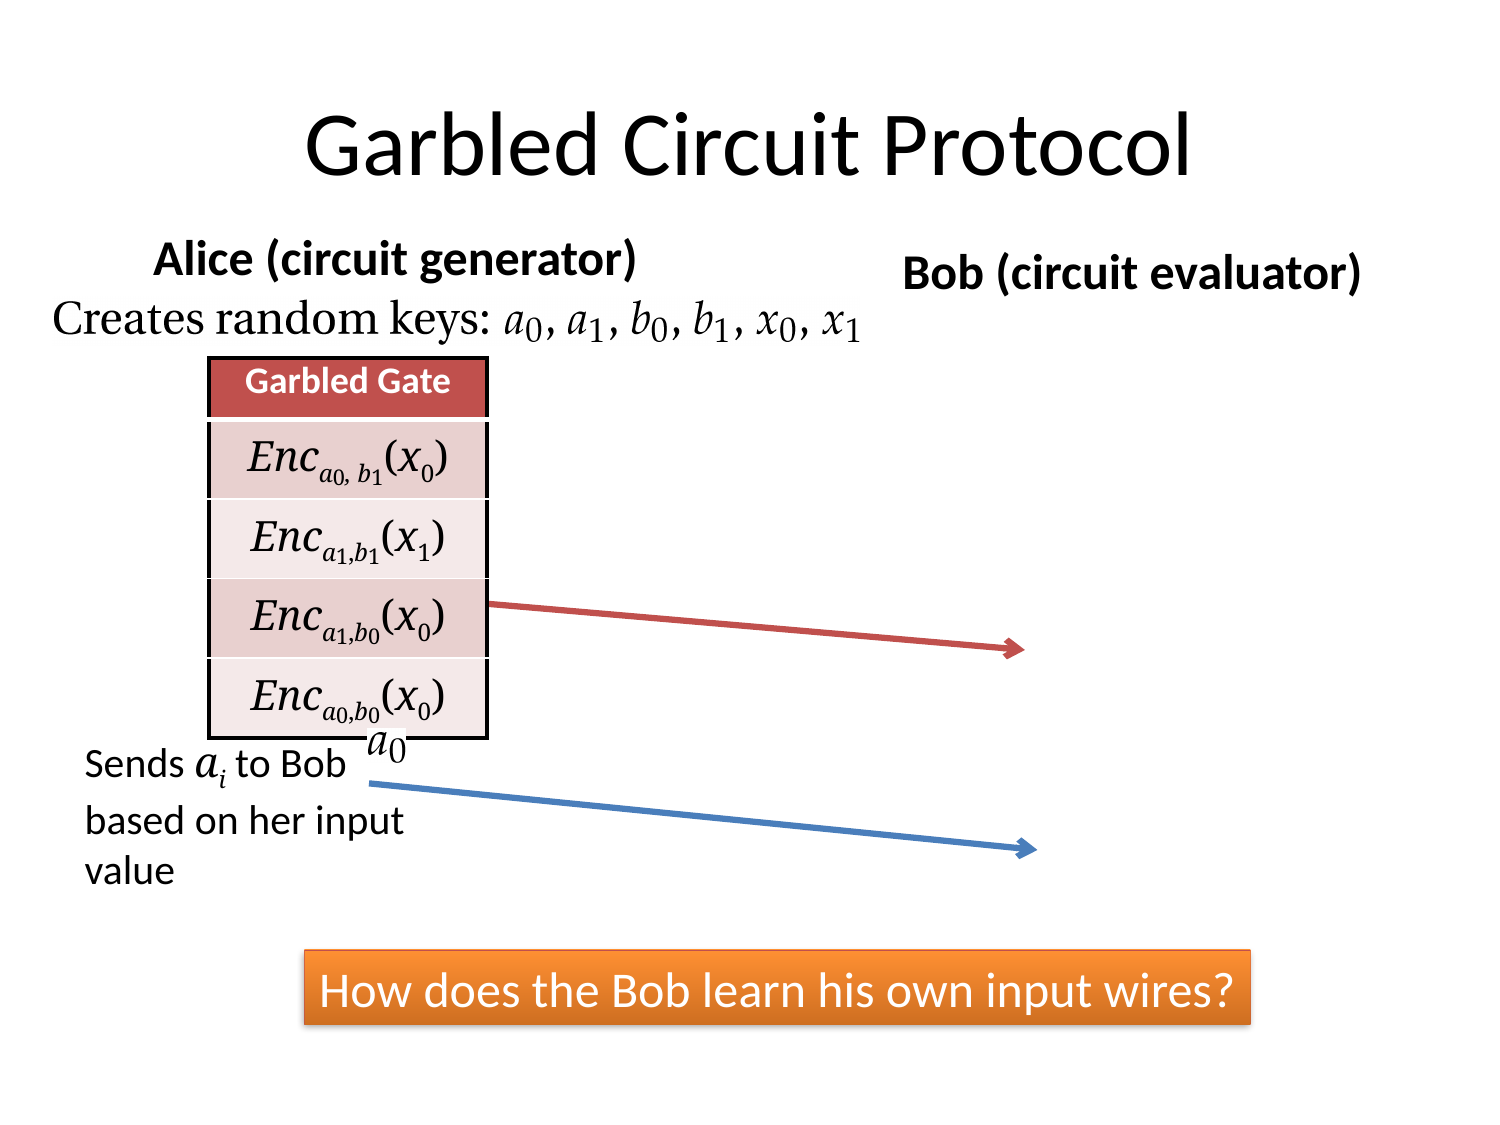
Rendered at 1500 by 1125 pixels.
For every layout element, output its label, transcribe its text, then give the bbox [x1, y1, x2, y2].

table_cell Enca0, b1(x0) [211, 422, 485, 498]
text_box Alice (circuit generator) [138, 217, 654, 293]
table_cell Enca1,b0(x0) [211, 579, 485, 657]
table_header Garbled Gate [211, 360, 485, 417]
table_cell Enca0,b0(x0) [211, 659, 485, 736]
table_cell Enca1,b1(x1) [211, 500, 485, 578]
text_box Bob (circuit evaluator) [887, 231, 1378, 307]
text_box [334, 590, 1026, 651]
picture [367, 728, 406, 763]
text_box Sends ai to Bob based on her input value [69, 728, 445, 901]
text_box How does the Bob learn his own input wires? [304, 949, 1251, 1025]
picture [52, 296, 860, 346]
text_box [368, 783, 1038, 851]
title Garbled Circuit Protocol [75, 45, 1425, 233]
